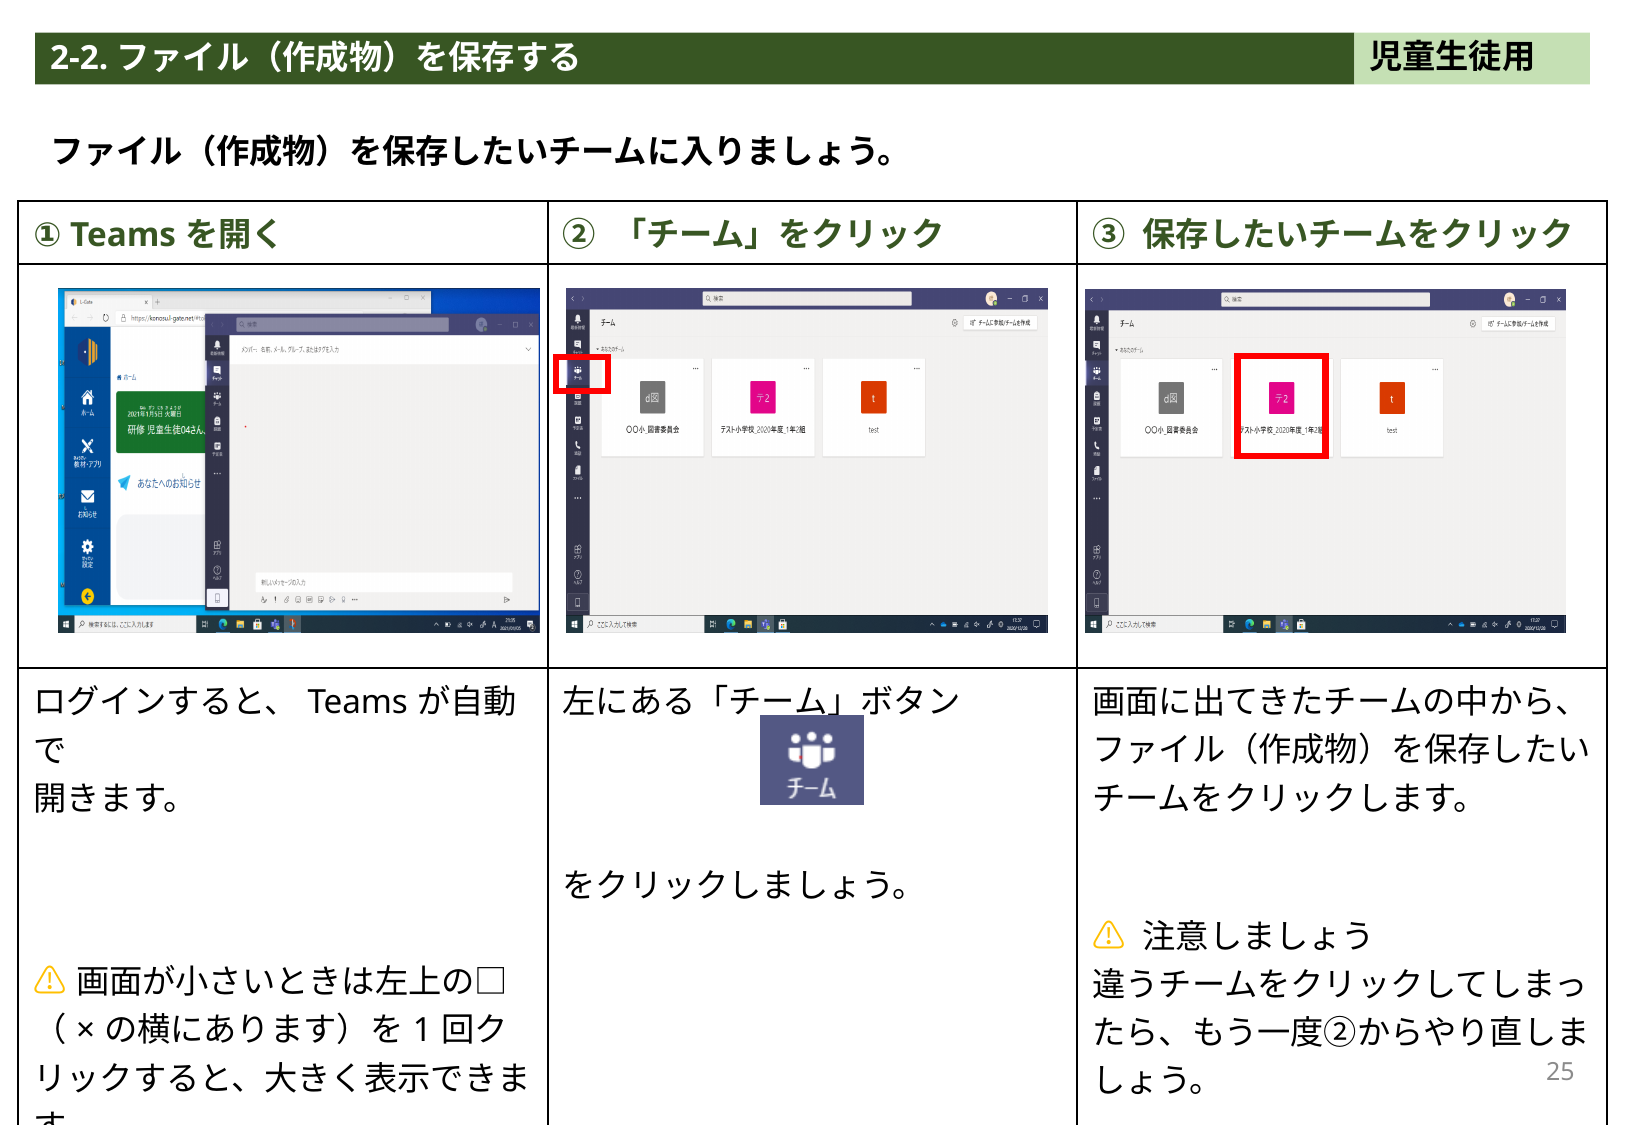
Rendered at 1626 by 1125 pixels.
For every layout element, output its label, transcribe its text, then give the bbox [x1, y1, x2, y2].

picture [58, 288, 540, 633]
text_box [555, 356, 566, 392]
title 2-2.ファイル（作成物）を保存する [35, 32, 1354, 85]
list 児童生徒用 [1354, 32, 1590, 85]
picture [1085, 289, 1566, 633]
list ファイル（作成物）を保存したいチームに入りましょう。 [35, 113, 1590, 179]
table_cell 画面に出てきたチームの中から、 ファイル（作成物）を保存したい チームをクリックします。 ⚠ 注意しましょう 違うチームをクリックしてしまったら、もう一度②からやり直しましょう。 [1078, 669, 1606, 1125]
table_cell 左にある「チーム」ボタン をクリックしましょう。 [549, 669, 1076, 1125]
table_header ③ 保存したいチームをクリック [1078, 202, 1606, 263]
table_header ① Teamsを開く [19, 202, 547, 263]
table_cell ログインすると、Teamsが自動で 開きます。 ⚠画面が小さいときは左上の□（×の横にあります）を1回クリックすると、大きく表示できます。 [19, 669, 547, 1125]
table_cell [1078, 265, 1606, 667]
table_header ② 「チーム」をクリック [549, 202, 1076, 263]
table_cell [19, 265, 547, 667]
table_cell [549, 265, 1076, 667]
slide_number 25 [1147, 1042, 1590, 1103]
picture [760, 715, 864, 806]
picture [566, 288, 1048, 633]
